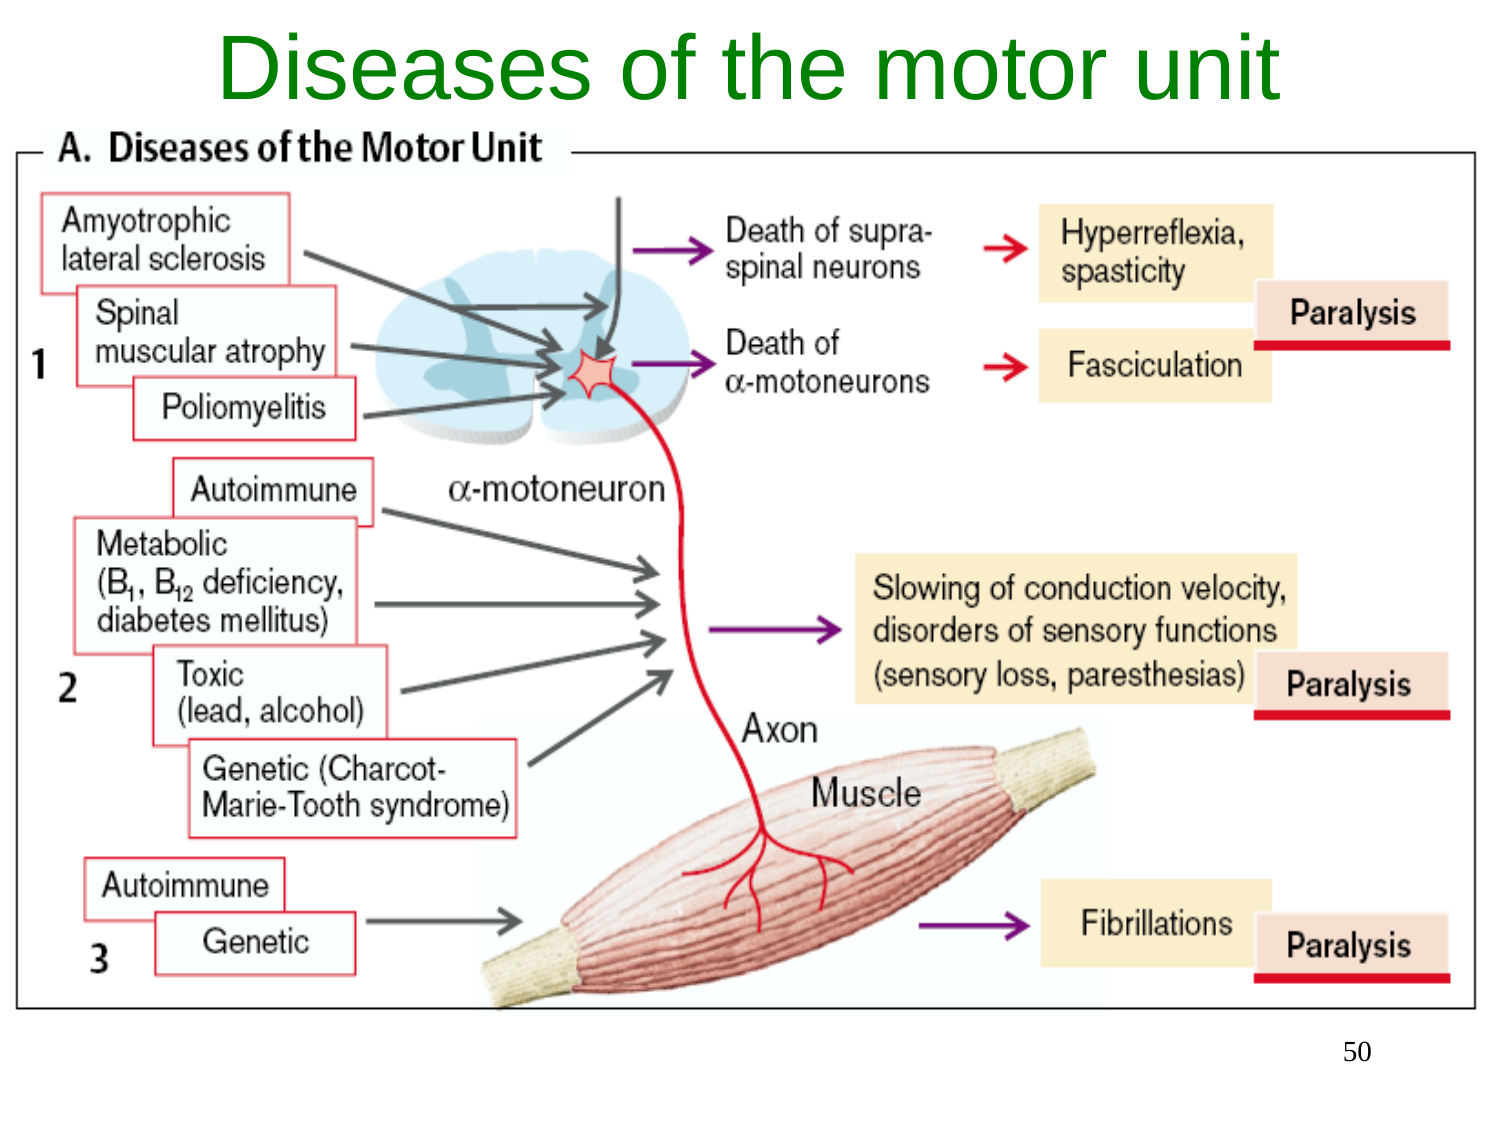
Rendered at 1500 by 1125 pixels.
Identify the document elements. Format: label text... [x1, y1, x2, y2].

title Diseases of the motor unit [112, 0, 1388, 112]
slide_number 50 [1074, 1025, 1388, 1100]
picture [0, 112, 1500, 1016]
